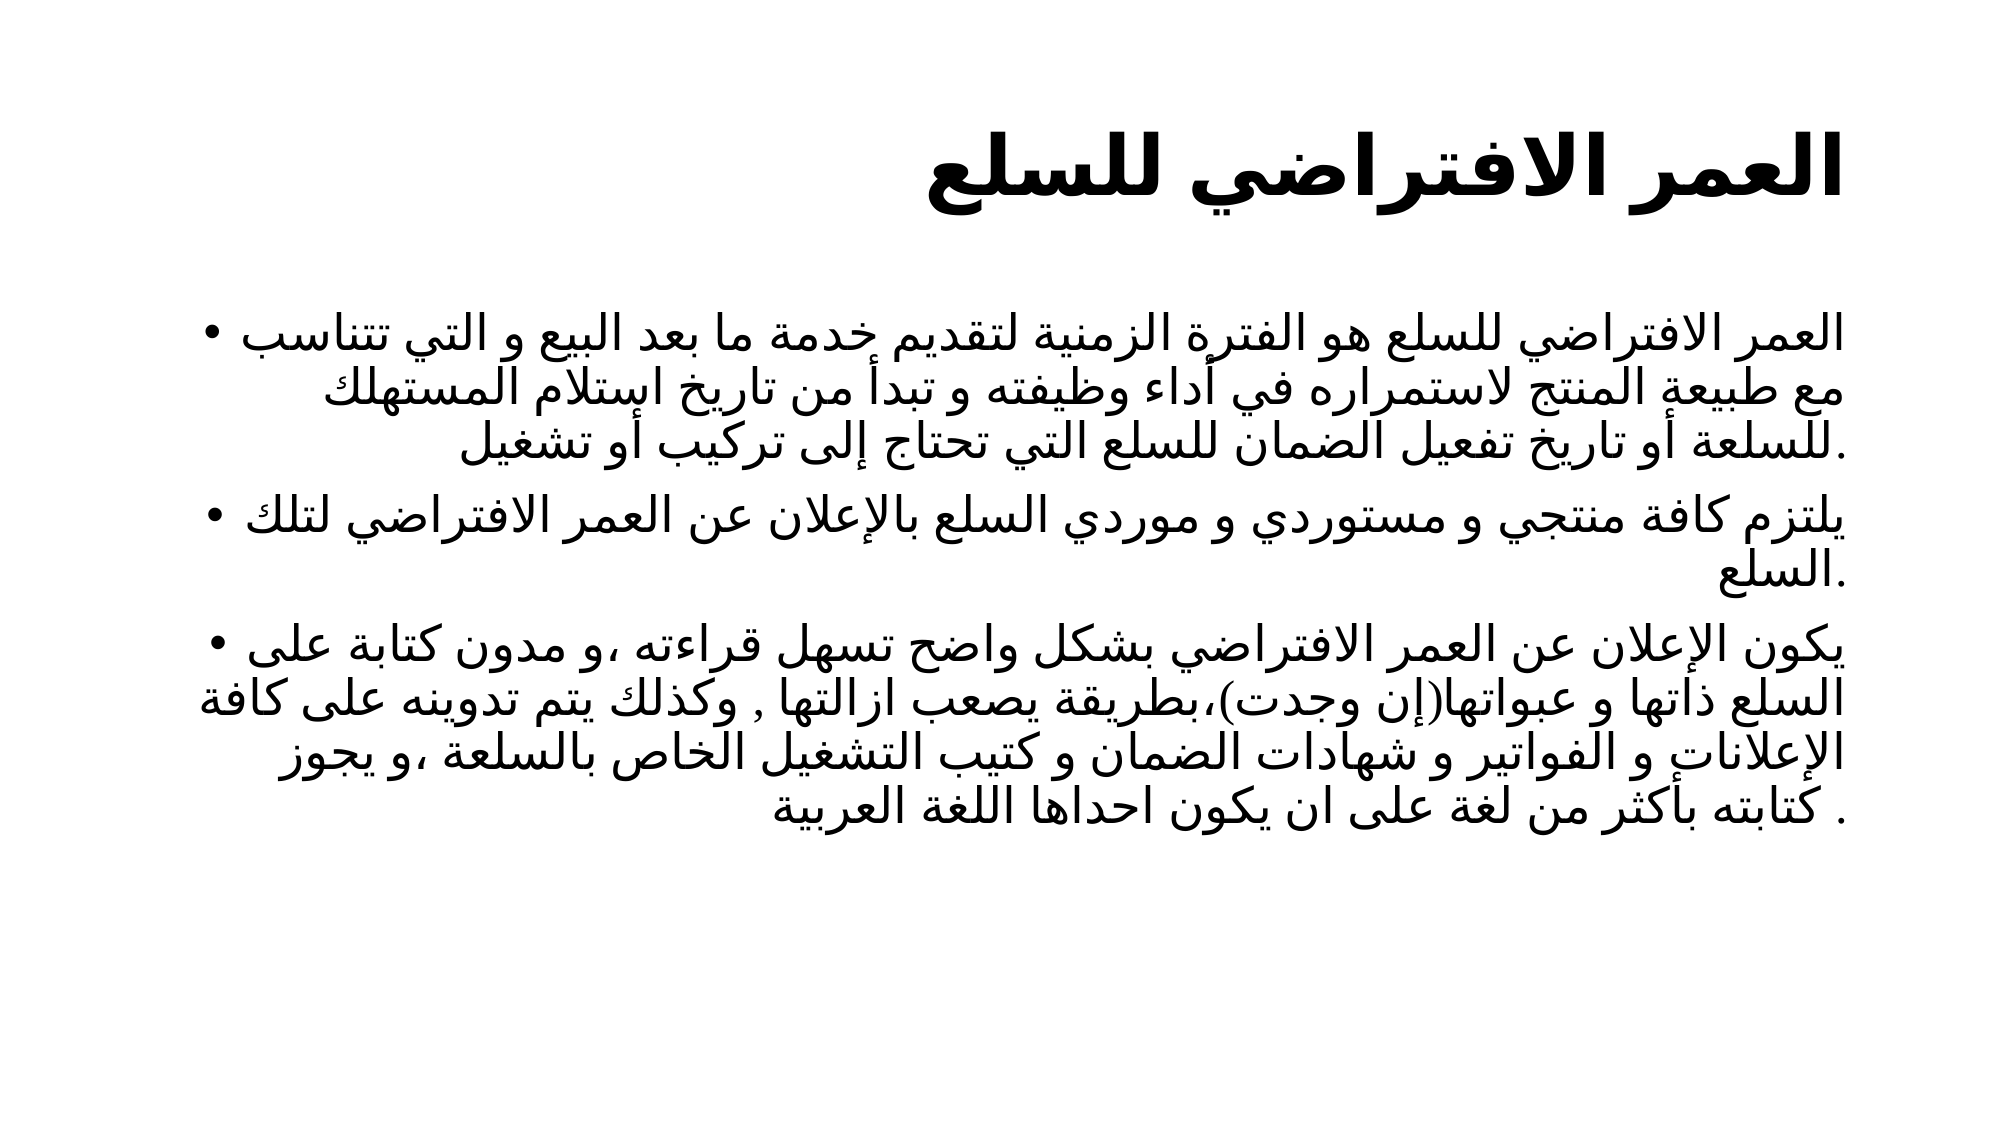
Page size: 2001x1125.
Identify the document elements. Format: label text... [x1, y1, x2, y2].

title العمر الافتراضي للسلع [137, 59, 1863, 278]
list العمر الافتراضي للسلع هو الفترة الزمنية لتقديم خدمة ما بعد البيع و التي تتناسب مع طبيعة المنتج لاستمراره في أداء وظيفته و تبدأ من تاريخ استلام المستهلك للسلعة أو تاريخ تفعيل الضمان للسلع التي تحتاج إلى تركيب أو تشغيل. يلتزم كافة منتجي و مستوردي و موردي السلع بالإعلان عن العمر الافتراضي لتلك السلع. يكون الإعلان عن العمر الافتراضي بشكل واضح تسهل قراءته ،و مدون كتابة على السلع ذاتها و عبواتها(إن وجدت)،بطريقة يصعب ازالتها , وكذلك يتم تدوينه على كافة الإعلانات و الفواتير و شهادات الضمان و كتيب التشغيل الخاص بالسلعة ،و يجوز كتابته بأكثر من لغة على ان يكون احداها اللغة العربية . [137, 299, 1863, 1014]
